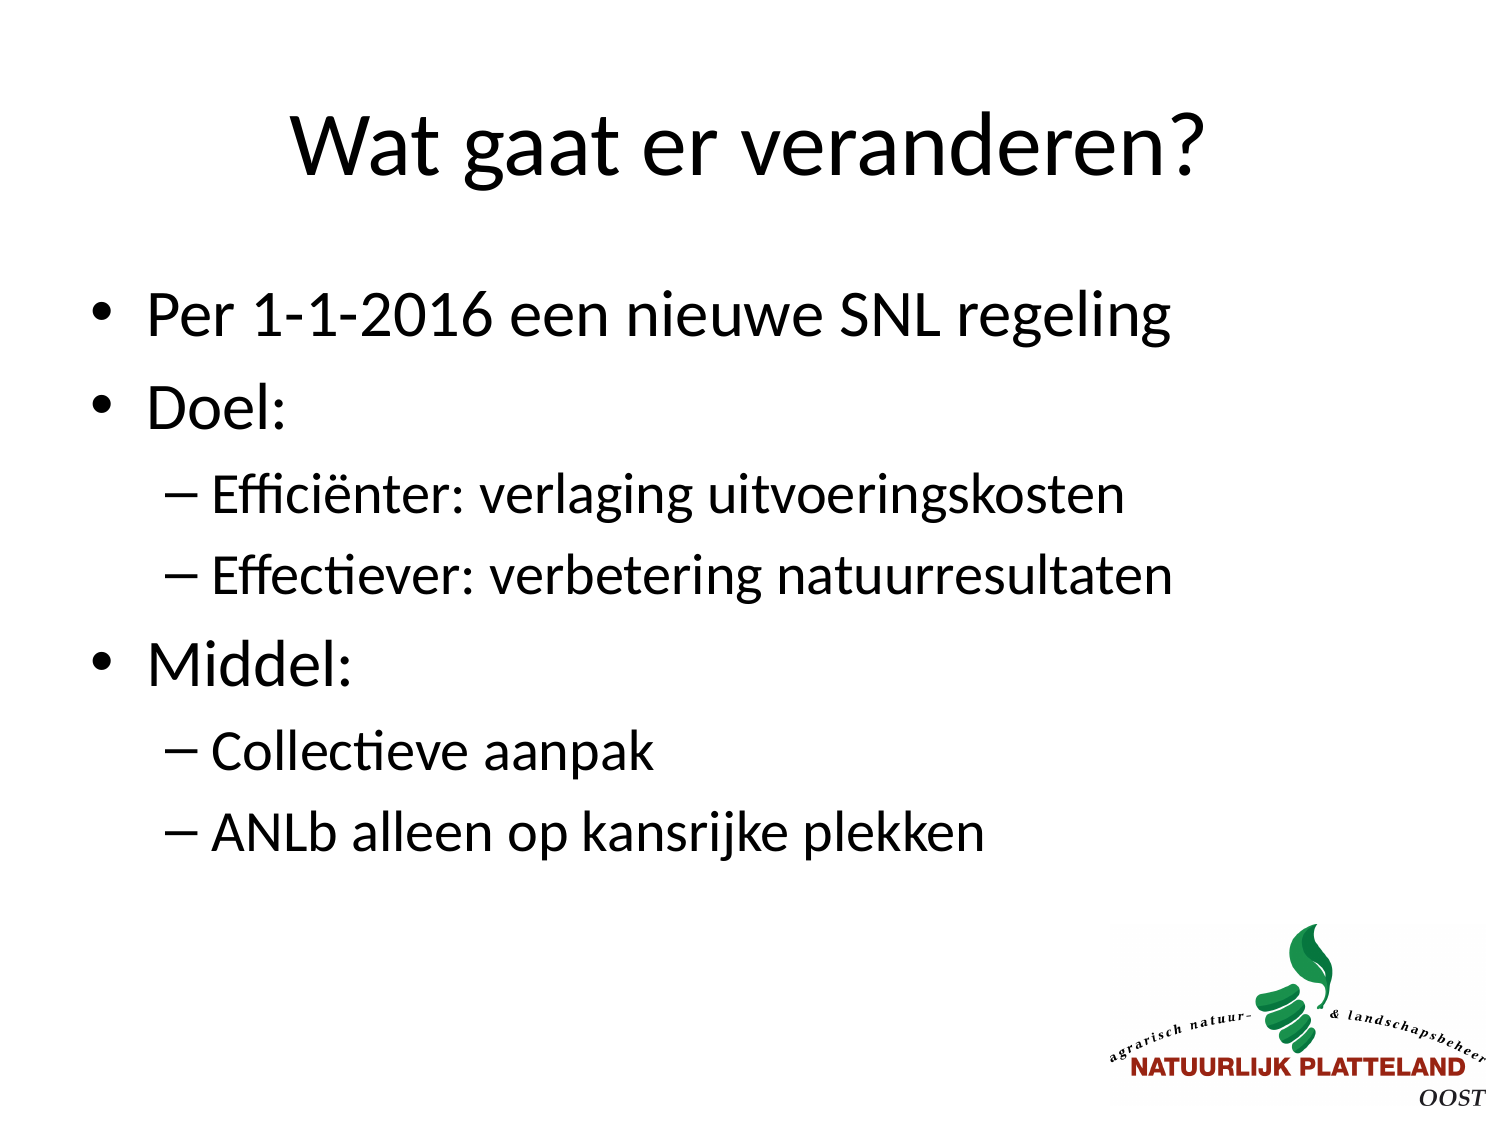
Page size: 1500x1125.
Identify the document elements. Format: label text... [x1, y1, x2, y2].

title Wat gaat er veranderen? [75, 45, 1425, 233]
picture [1110, 924, 1486, 1106]
list Per 1-1-2016 een nieuwe SNL regeling Doel: Efficiënter: verlaging uitvoeringskosten Effectiever: verbetering natuurresultaten Middel: Collectieve aanpak ANLb alleen op kansrijke plekken [75, 262, 1425, 1005]
